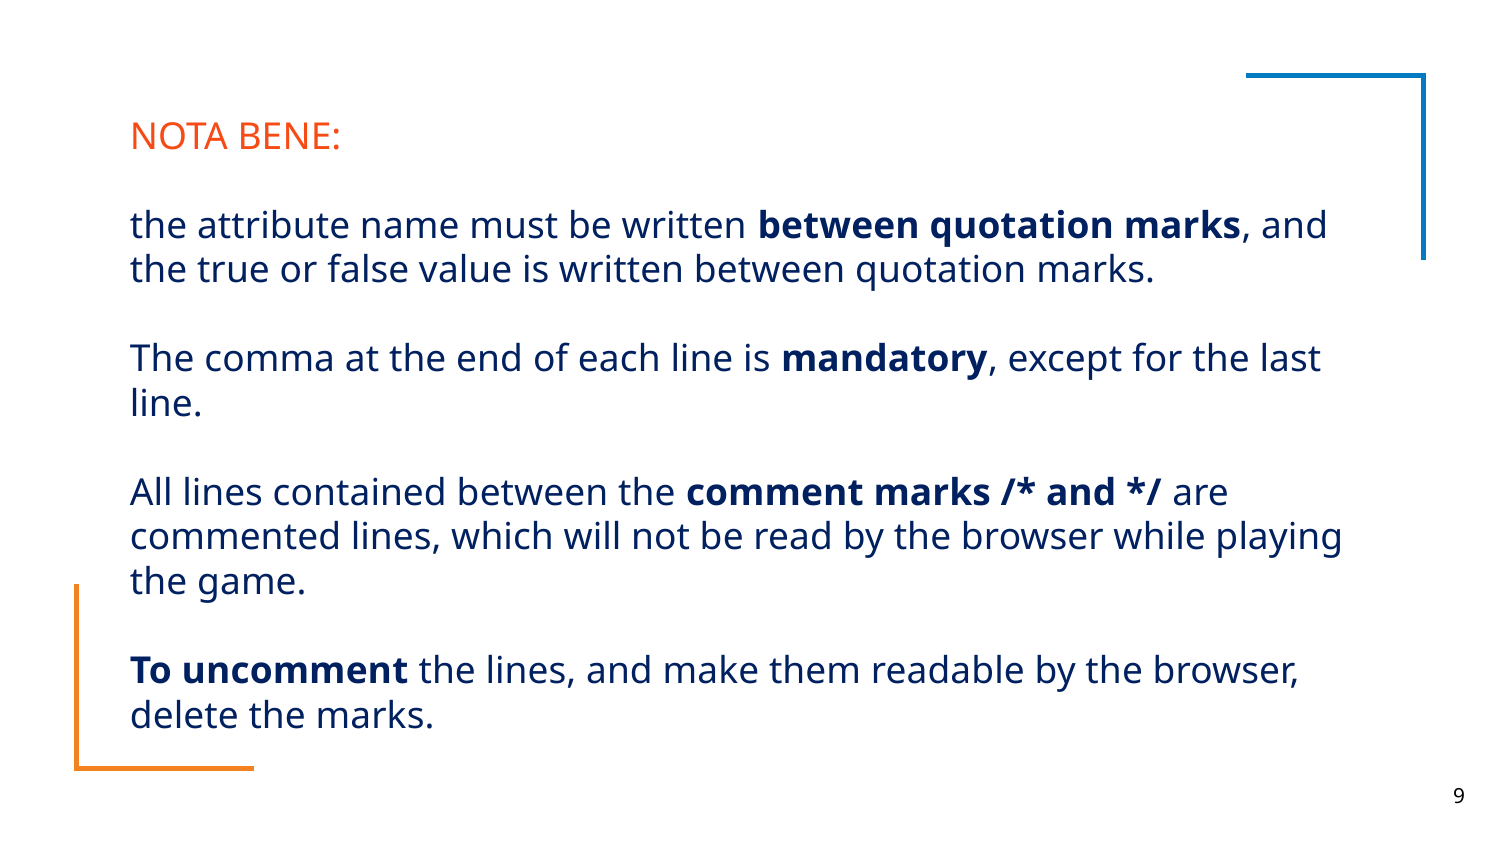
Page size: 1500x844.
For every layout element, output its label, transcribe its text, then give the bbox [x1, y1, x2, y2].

title NOTA BENE: the attribute name must be written between quotation marks, and the true or false value is written between quotation marks. The comma at the end of each line is mandatory, except for the last line. All lines contained between the comment marks /* and */ are commented lines, which will not be read by the browser while playing the game. To uncomment the lines, and make them readable by the browser, delete the marks. [115, 95, 1374, 752]
slide_number 9 [1389, 764, 1480, 830]
